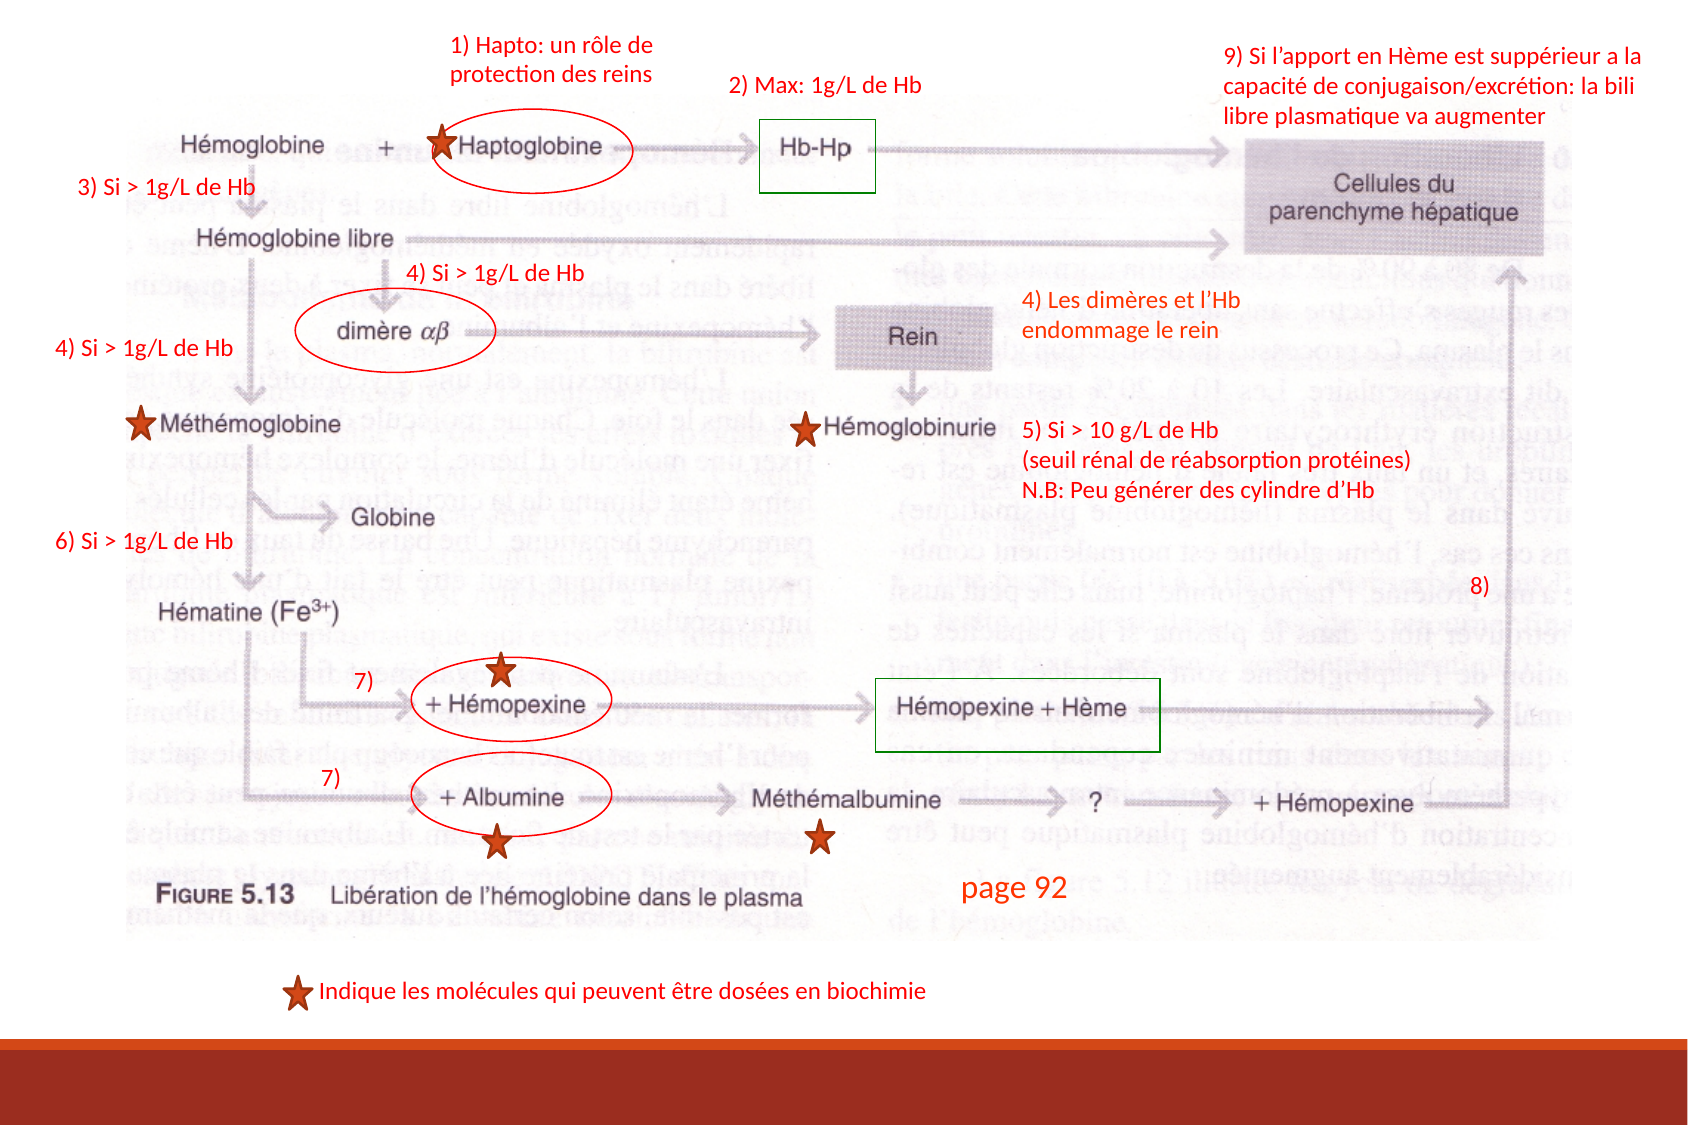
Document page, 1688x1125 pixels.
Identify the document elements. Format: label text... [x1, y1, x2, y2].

text_box 6) Si > 1g/L de Hb [40, 517, 124, 563]
text_box 3) Si > 1g/L de Hb [62, 163, 124, 208]
text_box [282, 974, 314, 1011]
text_box 1) Hapto: un rôle de protection des reins [435, 20, 677, 91]
text_box Indique les molécules qui peuvent être dosées en biochimie [304, 966, 998, 1012]
text_box 9) Si l’apport en Hème est suppérieur a la capacité de conjugaison/excrétion: la bili libre plasmatique va augmenter [1208, 32, 1688, 137]
text_box 2) Max: 1g/L de Hb [713, 61, 955, 91]
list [126, 93, 1572, 942]
text_box 4) Si > 1g/L de Hb [40, 324, 124, 370]
